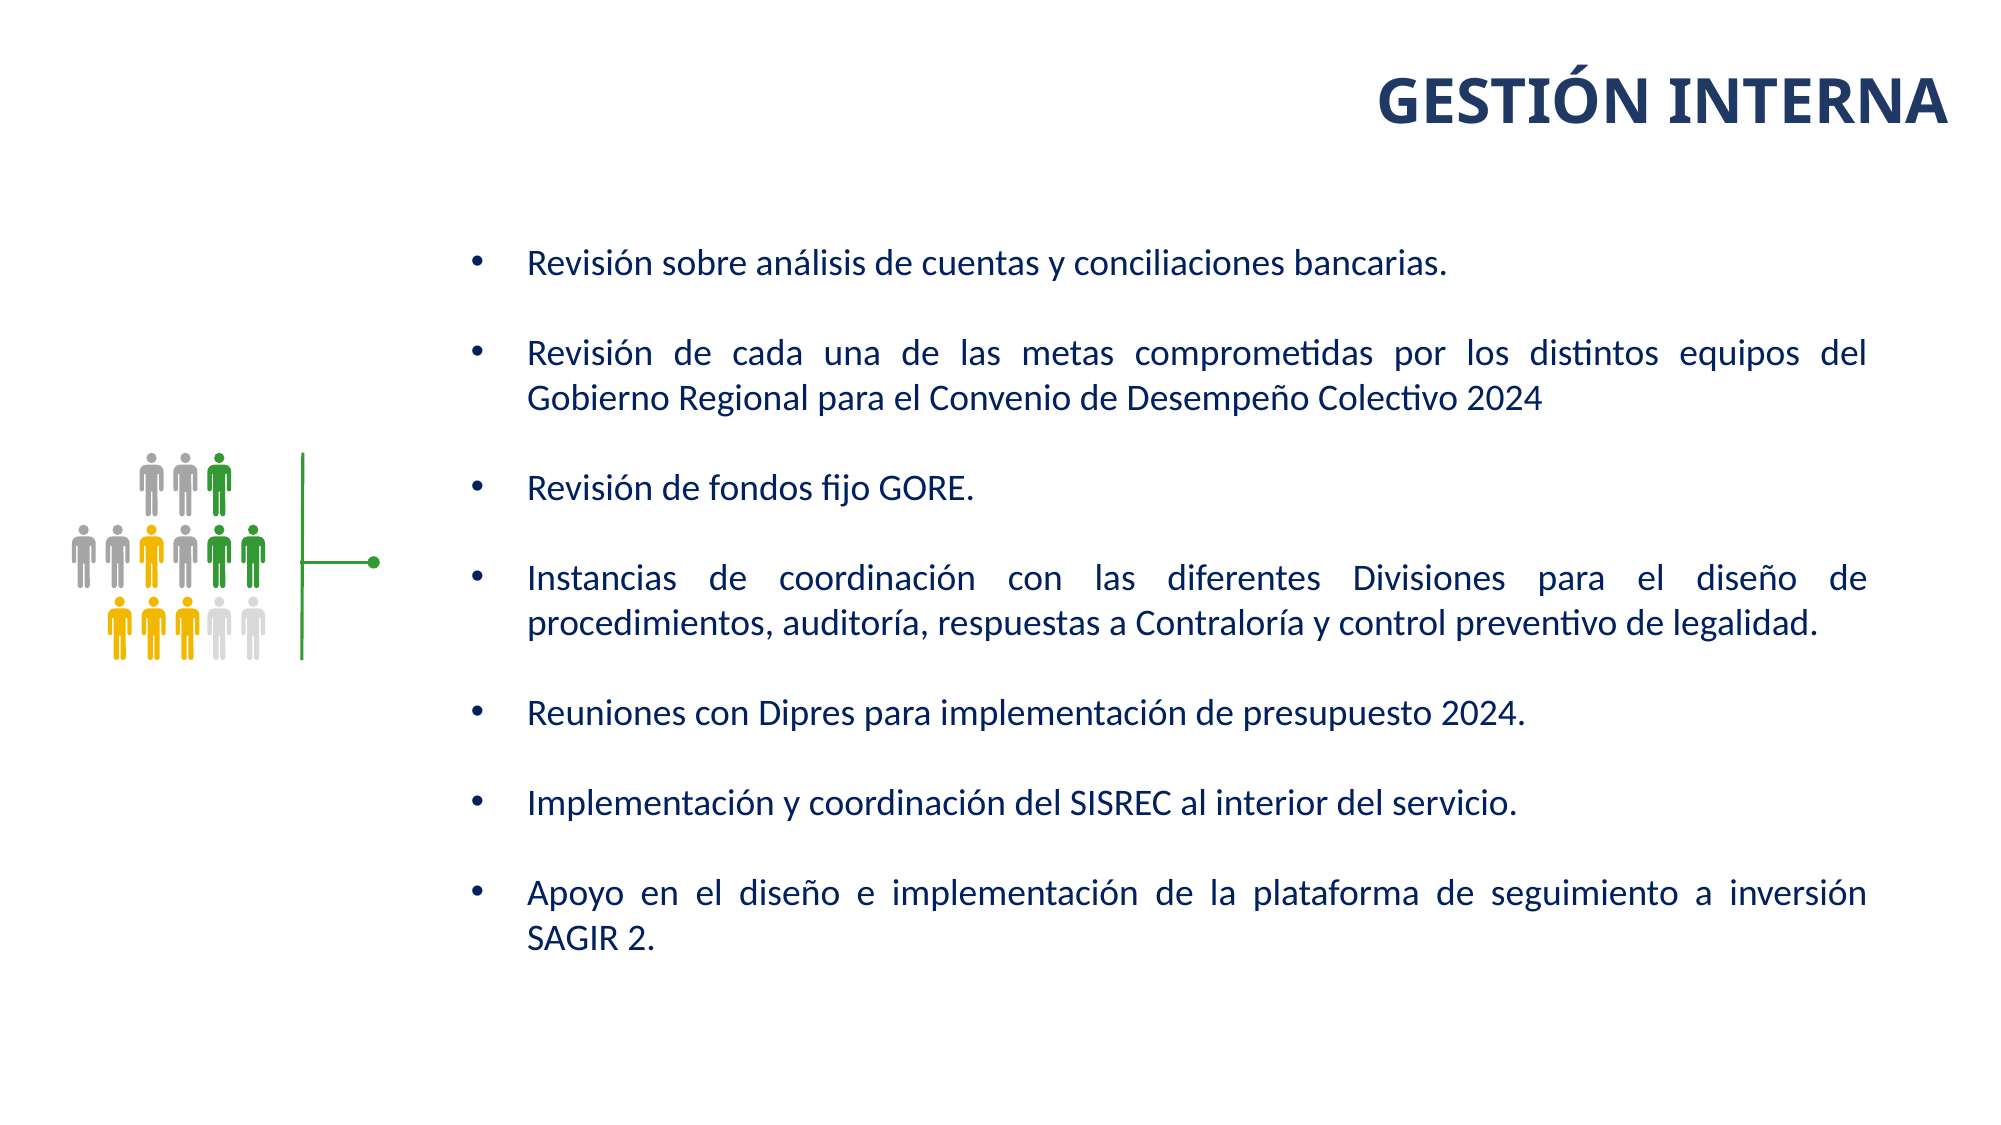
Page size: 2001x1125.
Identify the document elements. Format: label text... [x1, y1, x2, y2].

text_box GESTIÓN INTERNA [365, 48, 1965, 144]
text_box Revisión sobre análisis de cuentas y conciliaciones bancarias. Revisión de cada una de las metas comprometidas por los distintos equipos del Gobierno Regional para el Convenio de Desempeño Colectivo 2024 Revisión de fondos fijo GORE. Instancias de coordinación con las diferentes Divisiones para el diseño de procedimientos, auditoría, respuestas a Contraloría y control preventivo de legalidad. Reuniones con Dipres para implementación de presupuesto 2024. Implementación y coordinación del SISREC al interior del servicio. Apoyo en el diseño e implementación de la plataforma de seguimiento a inversión SAGIR 2. [456, 230, 1884, 1101]
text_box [71, 452, 699, 673]
